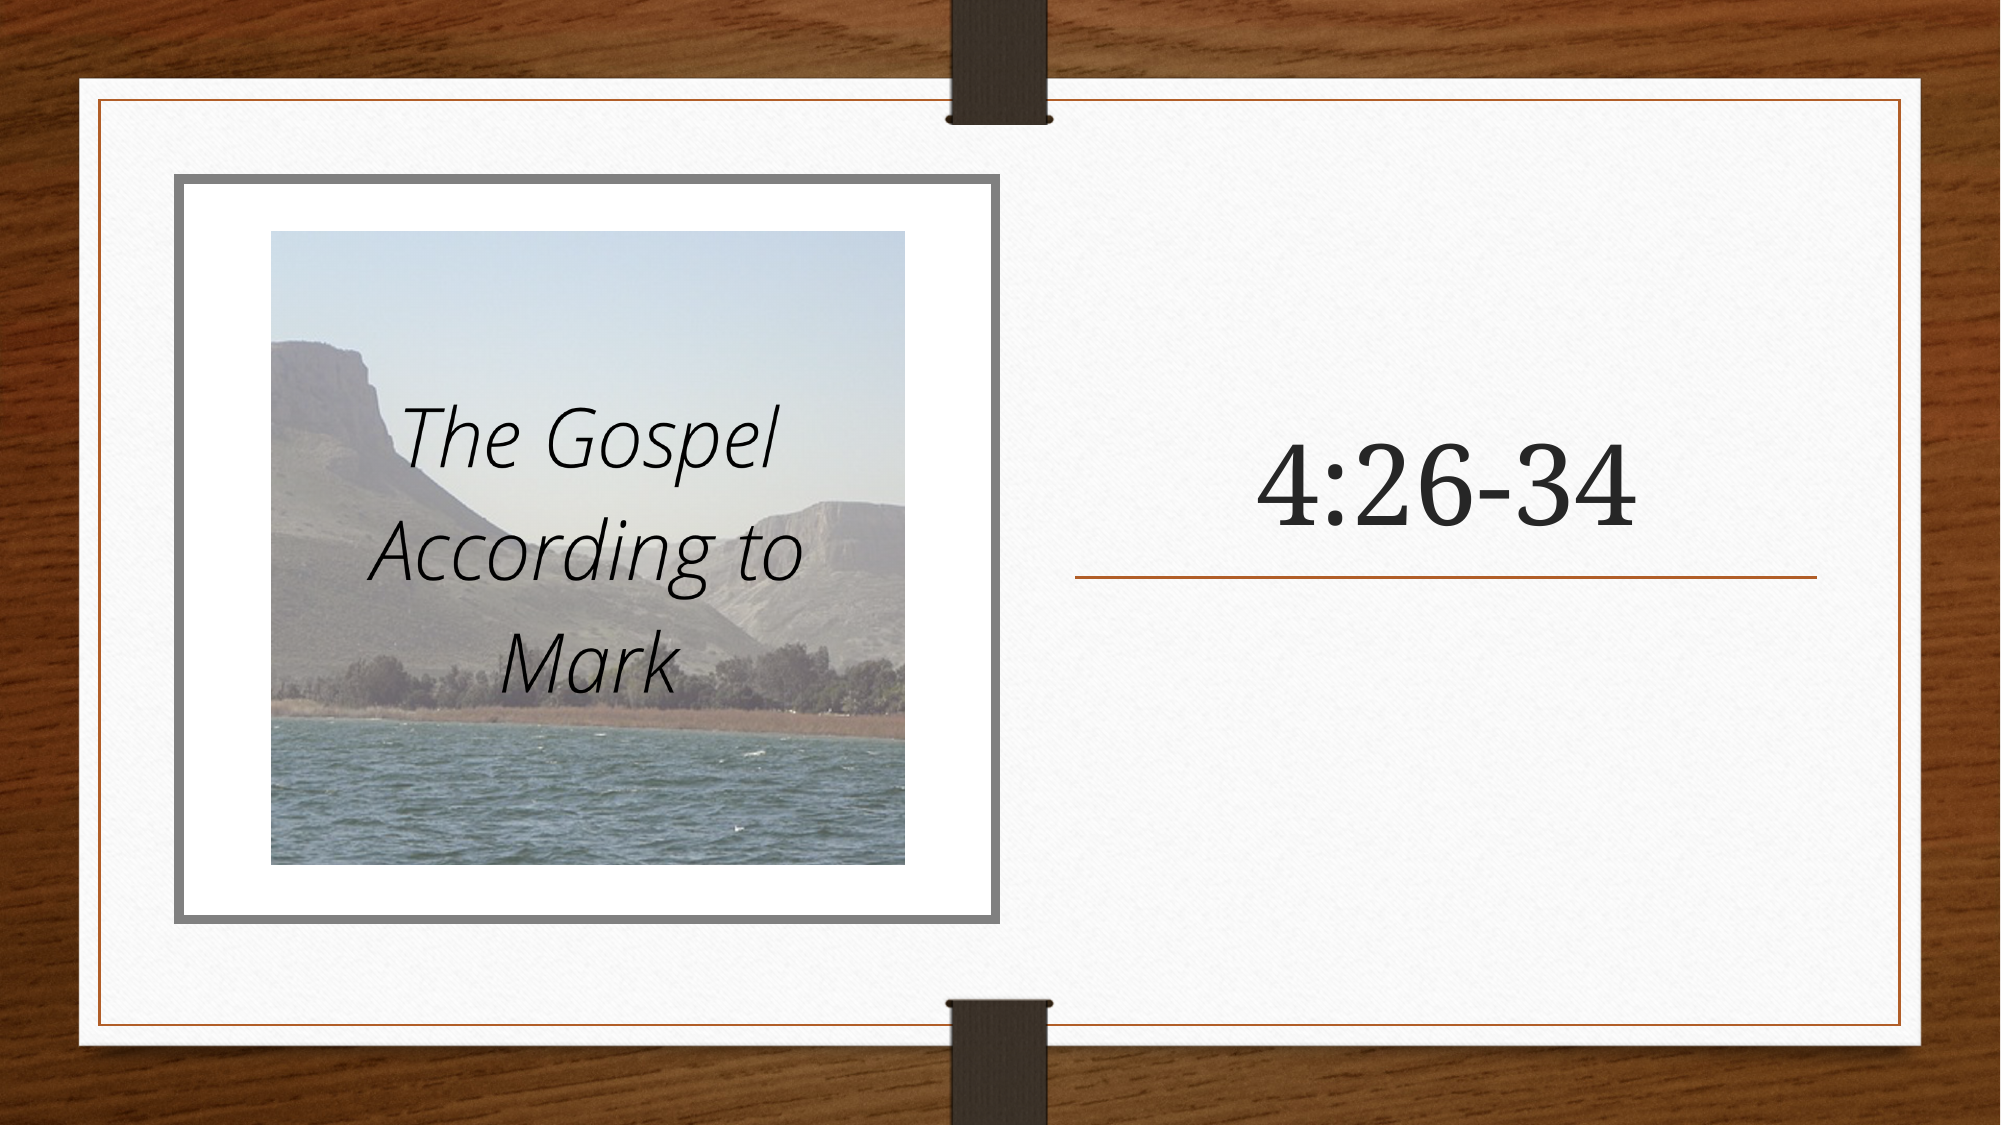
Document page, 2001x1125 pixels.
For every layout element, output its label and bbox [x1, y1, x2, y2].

text_box [0, 0, 2000, 1125]
picture [271, 231, 906, 865]
